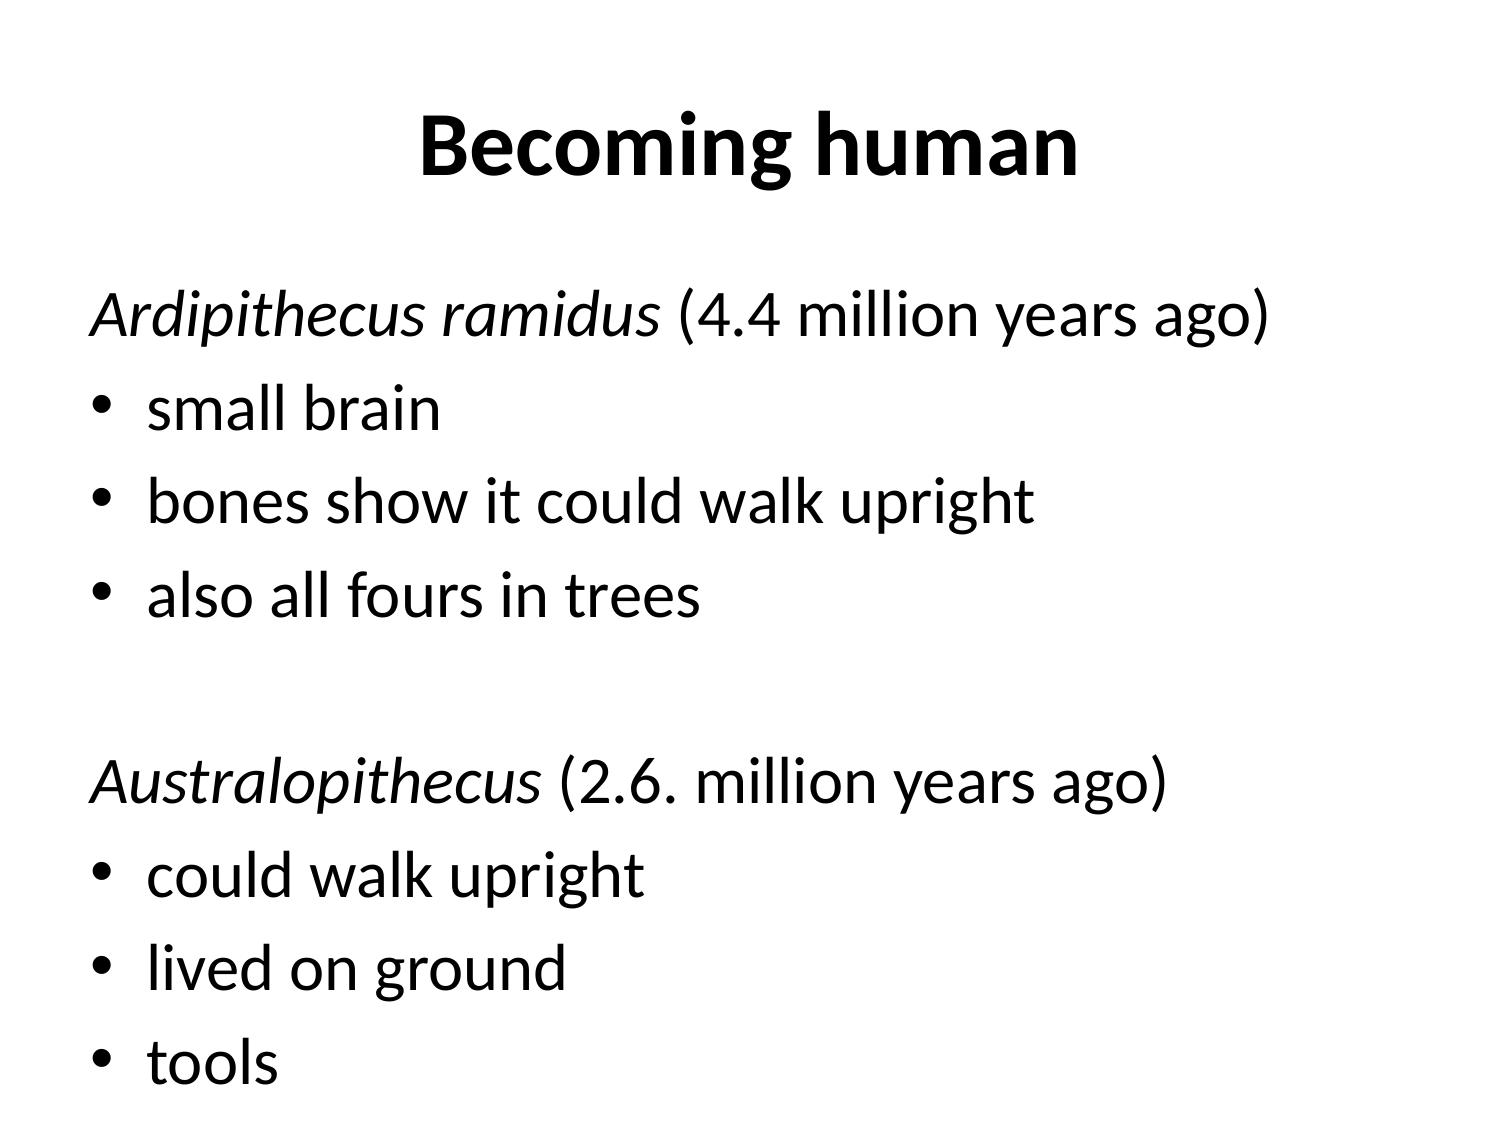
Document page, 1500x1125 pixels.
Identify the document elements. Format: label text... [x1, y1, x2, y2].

list Ardipithecus ramidus (4.4 million years ago) small brain bones show it could walk upright also all fours in trees Australopithecus (2.6. million years ago) could walk upright lived on ground tools [75, 262, 1425, 1125]
title Becoming human [75, 45, 1425, 233]
